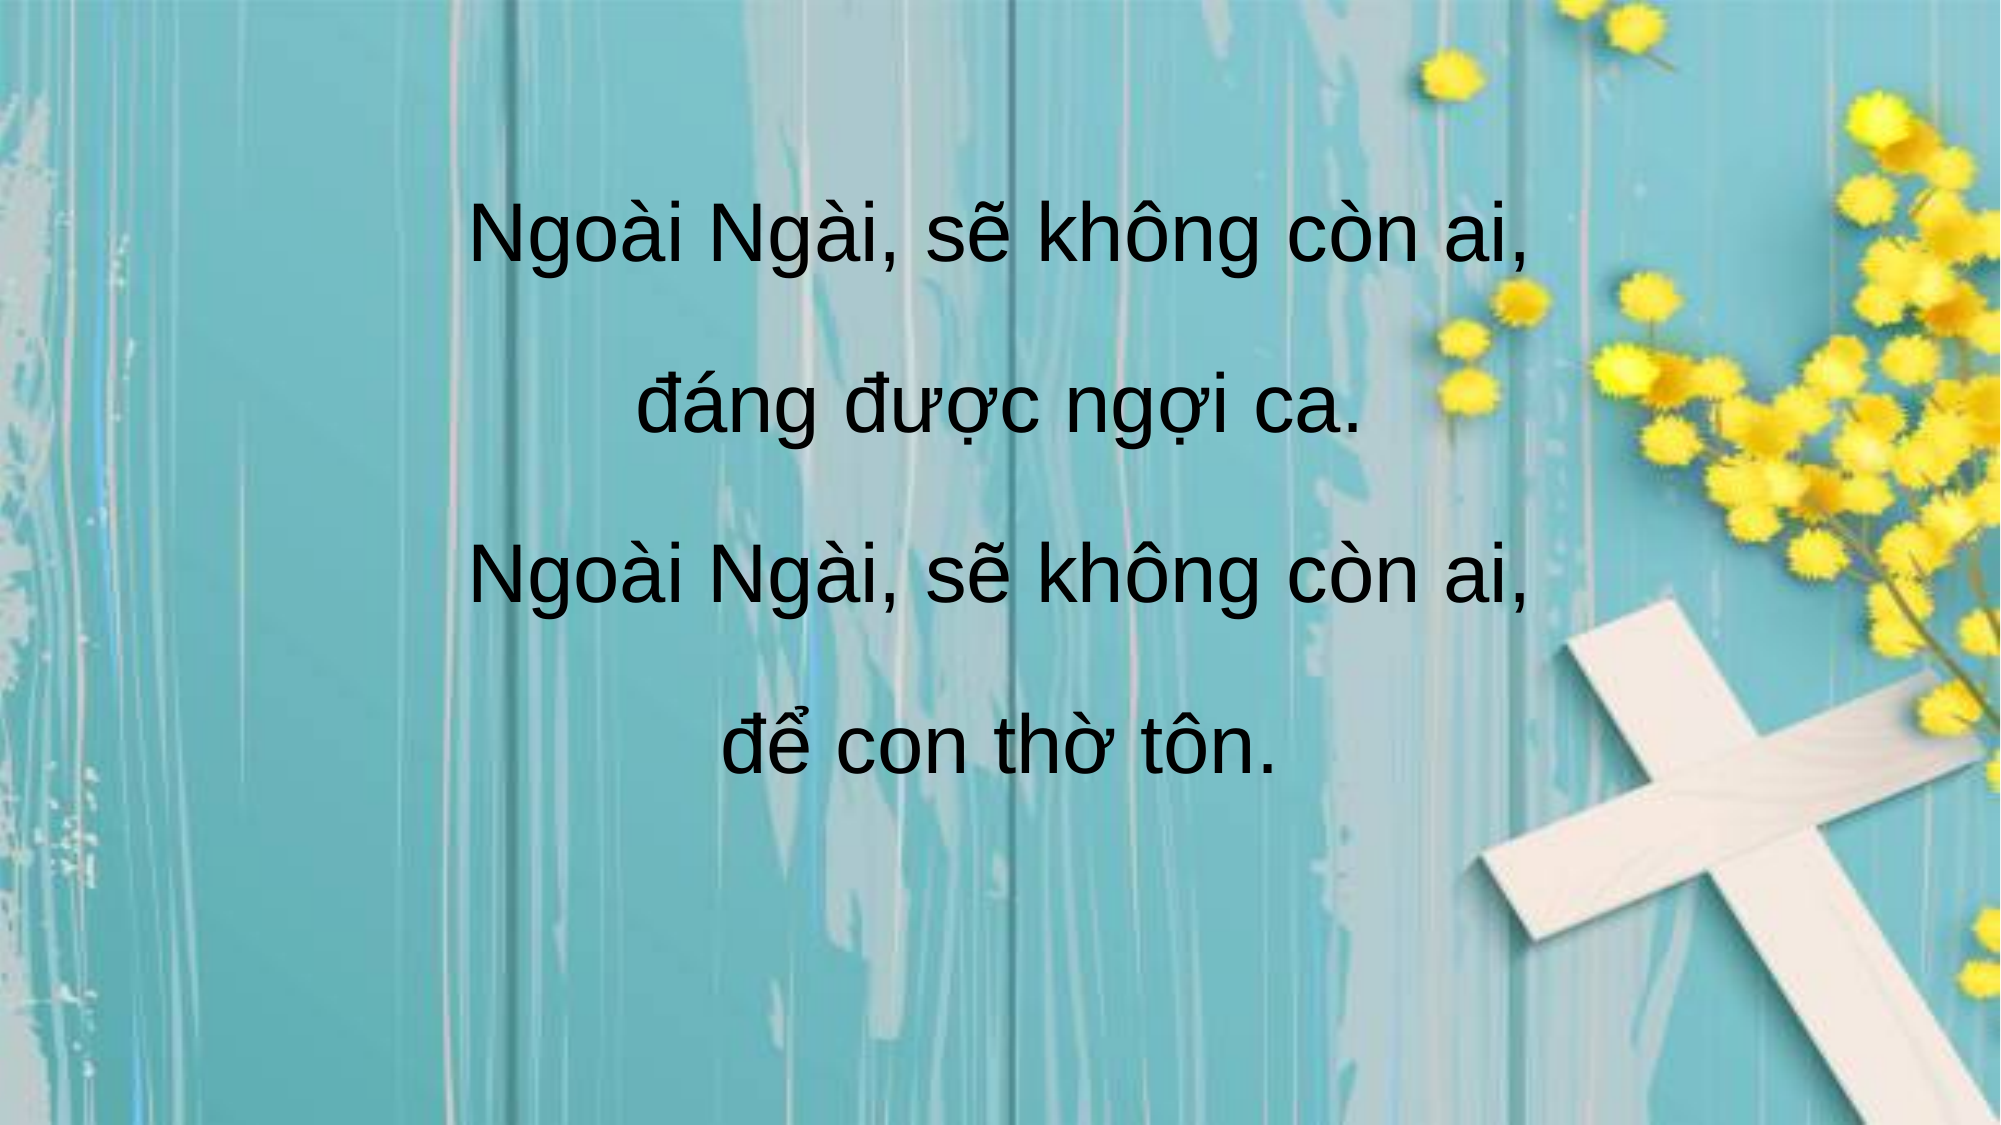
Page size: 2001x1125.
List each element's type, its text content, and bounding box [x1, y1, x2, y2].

list Ngoài Ngài, sẽ không còn ai, đáng được ngợi ca. Ngoài Ngài, sẽ không còn ai, để con thờ tôn. [0, 0, 2000, 1125]
